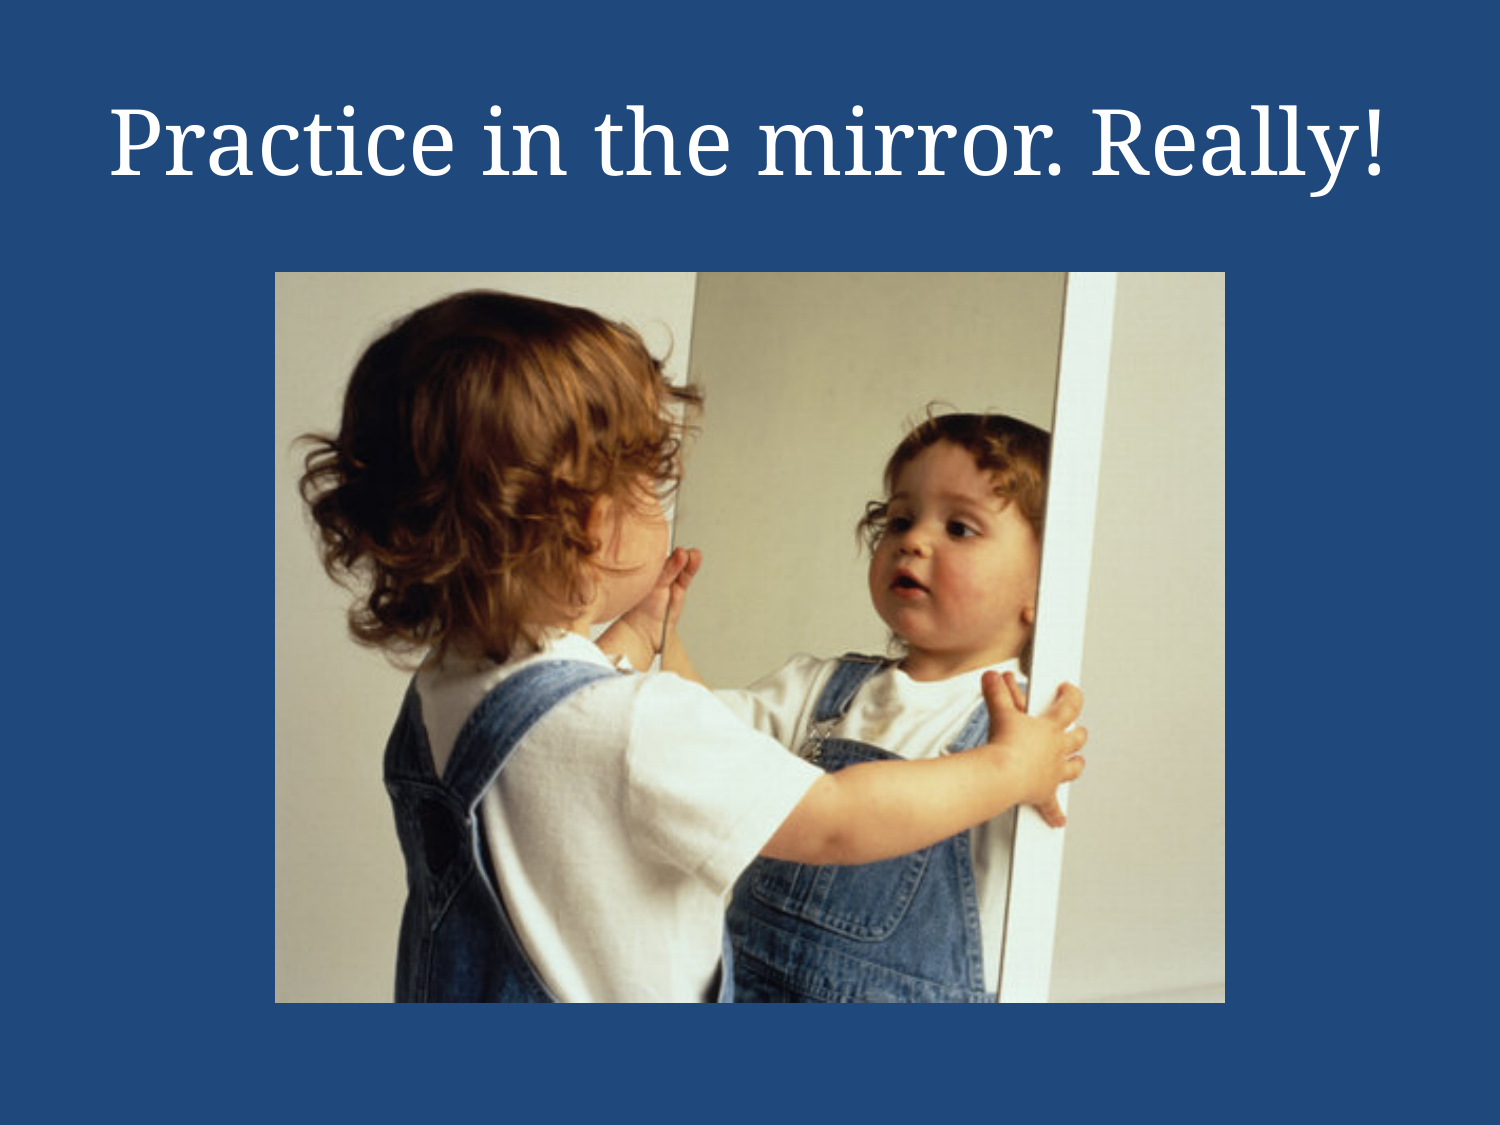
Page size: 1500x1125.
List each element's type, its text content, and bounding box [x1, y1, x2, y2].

picture [274, 272, 1226, 1004]
title Practice in the mirror. Really! [75, 45, 1425, 233]
